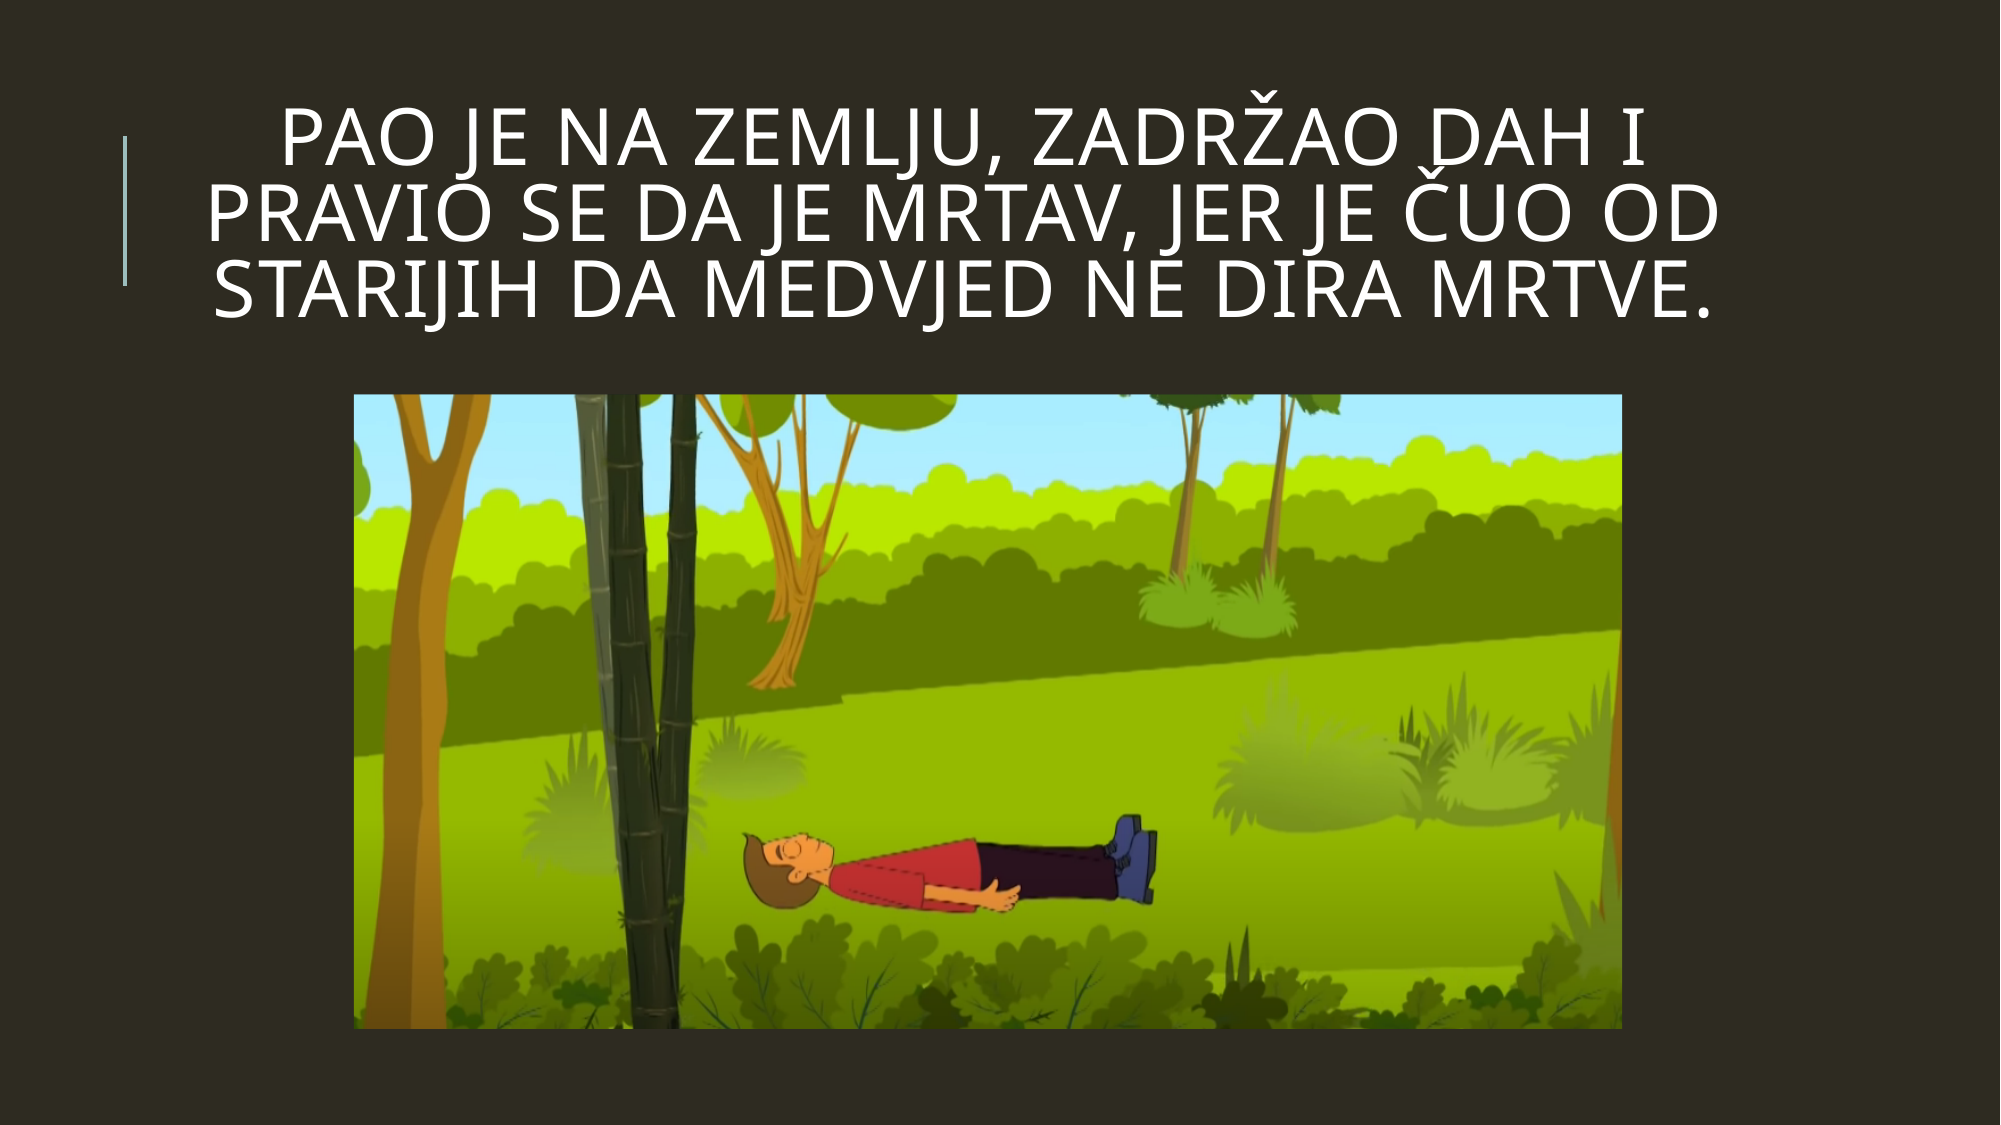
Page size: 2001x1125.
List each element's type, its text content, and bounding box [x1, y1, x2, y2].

title Pao je na zemlju, zadržao dah i pravio se da je mrtav, jer je čuo od starijih da medvjed ne dira mrtve. [168, 96, 1763, 342]
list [353, 394, 1623, 1030]
